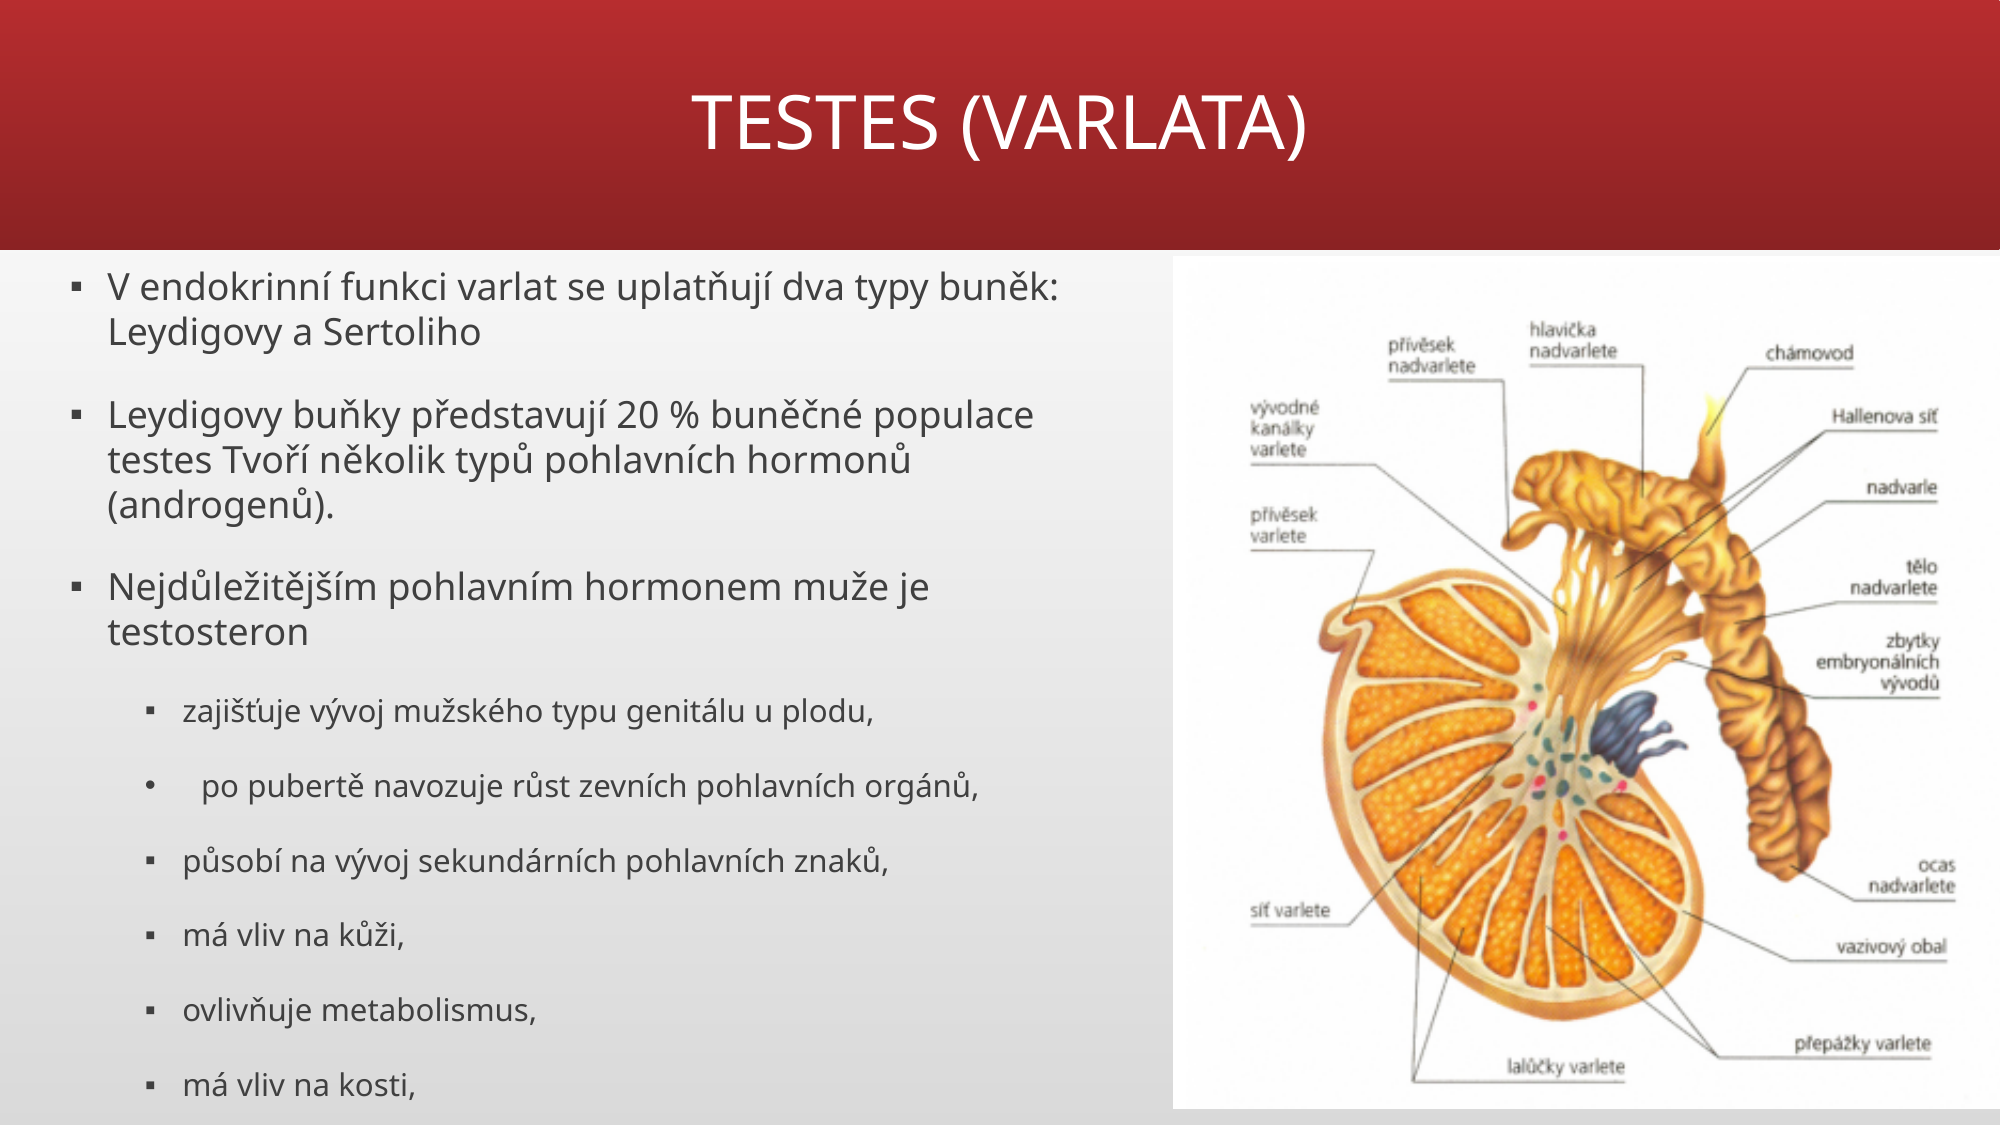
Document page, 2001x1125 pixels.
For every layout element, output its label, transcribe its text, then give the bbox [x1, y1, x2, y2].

text_box V endokrinní funkci varlat se uplatňují dva typy buněk: Leydigovy a Sertoliho Leydigovy buňky představují 20 % buněčné populace testes Tvoří několik typů pohlavních hormonů (androgenů). Nejdůležitějším pohlavním hormonem muže je testosteron zajišťuje vývoj mužského typu genitálu u plodu, po pubertě navozuje růst zevních pohlavních orgánů, působí na vývoj sekundárních pohlavních znaků, má vliv na kůži, ovlivňuje metabolismus, má vliv na kosti, stimulace produkce erytropoetinu [54, 256, 1130, 1125]
title TESTES (VARLATA) [174, 16, 1825, 234]
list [1173, 255, 2000, 1109]
